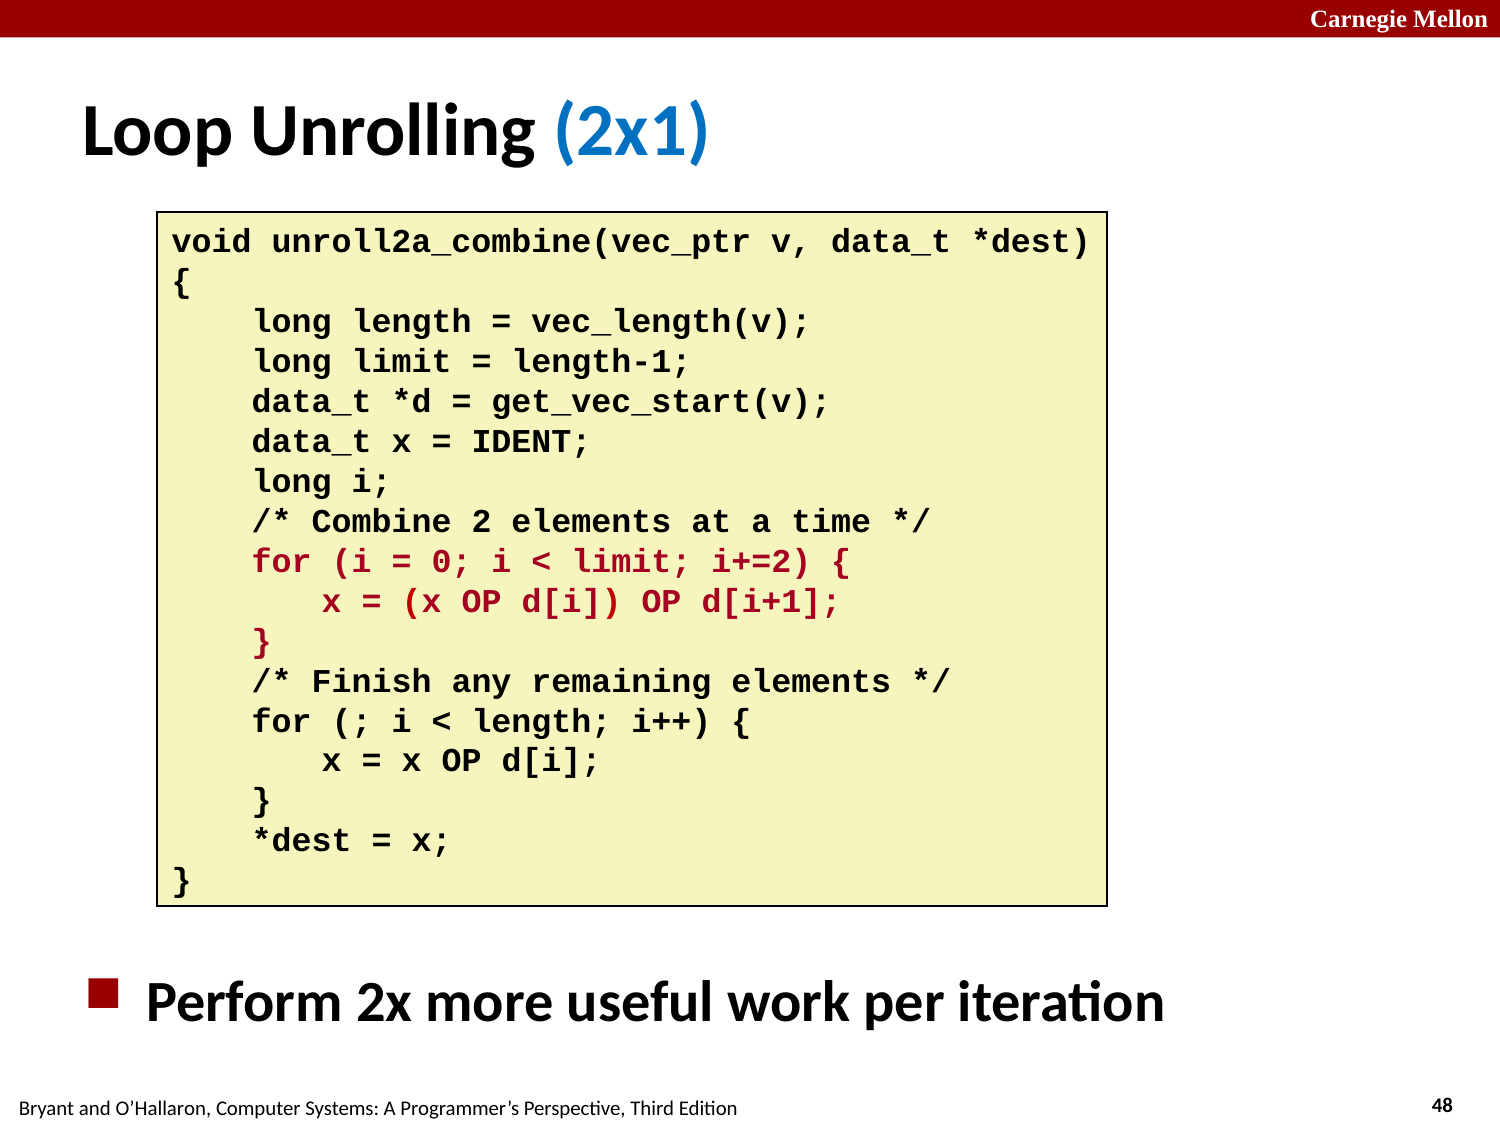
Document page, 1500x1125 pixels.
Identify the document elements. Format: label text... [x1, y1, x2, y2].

list Perform 2x more useful work per iteration [74, 954, 1438, 1051]
title Loop Unrolling (2x1) [66, 62, 1313, 188]
text_box void unroll2a_combine(vec_ptr v, data_t *dest) { long length = vec_length(v); long limit = length-1; data_t *d = get_vec_start(v); data_t x = IDENT; long i; /* Combine 2 elements at a time */ for (i = 0; i < limit; i+=2) { x = (x OP d[i]) OP d[i+1]; } /* Finish any remaining elements */ for (; i < length; i++) { x = x OP d[i]; } *dest = x; } [156, 212, 1107, 906]
